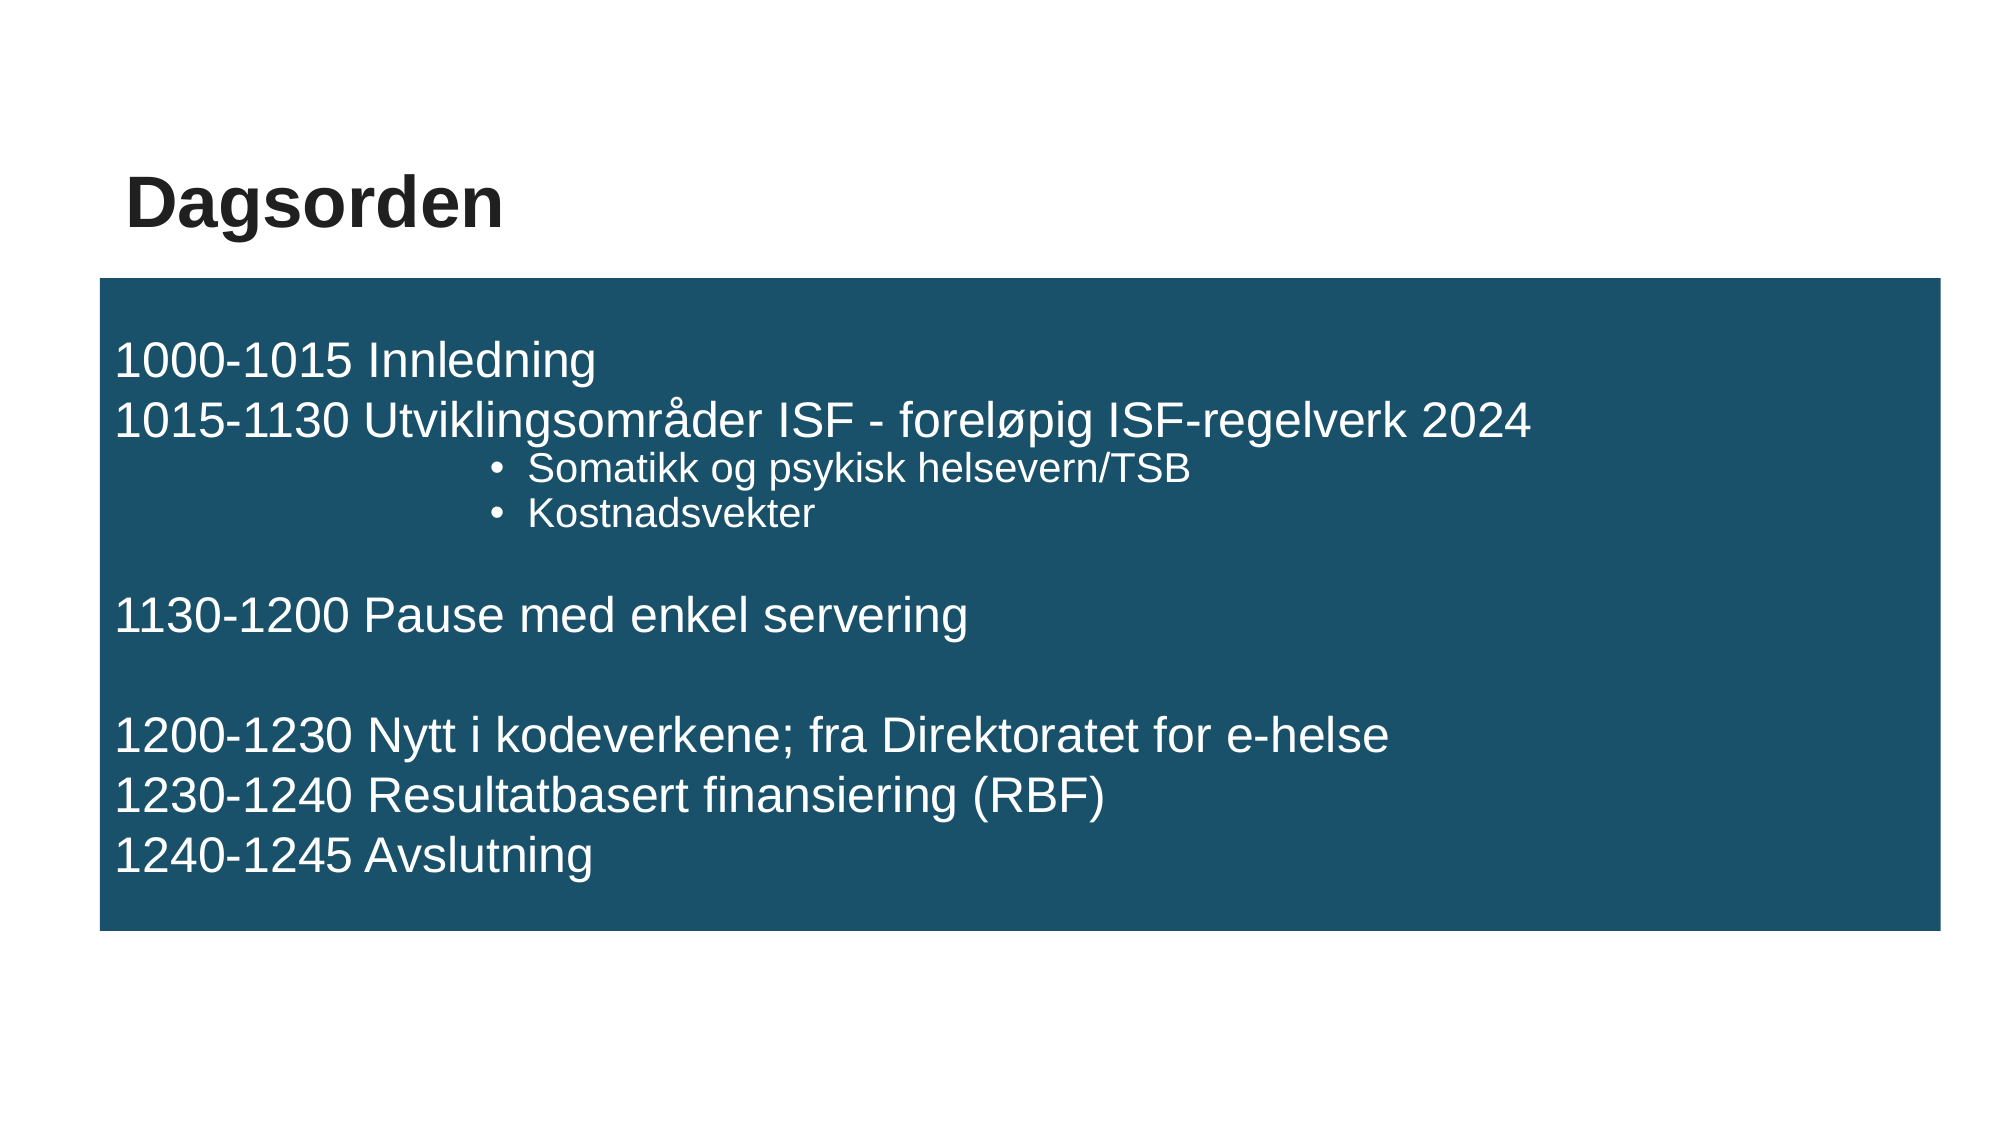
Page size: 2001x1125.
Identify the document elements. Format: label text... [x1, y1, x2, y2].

title Dagsorden [124, 51, 1875, 242]
list 1000-1015 Innledning 1015-1130 Utviklingsområder ISF - foreløpig ISF-regelverk 2024 Somatikk og psykisk helsevern/TSB Kostnadsvekter 1130-1200 Pause med enkel servering 1200-1230 Nytt i kodeverkene; fra Direktoratet for e-helse 1230-1240 Resultatbasert finansiering (RBF) 1240-1245 Avslutning [99, 278, 1941, 931]
